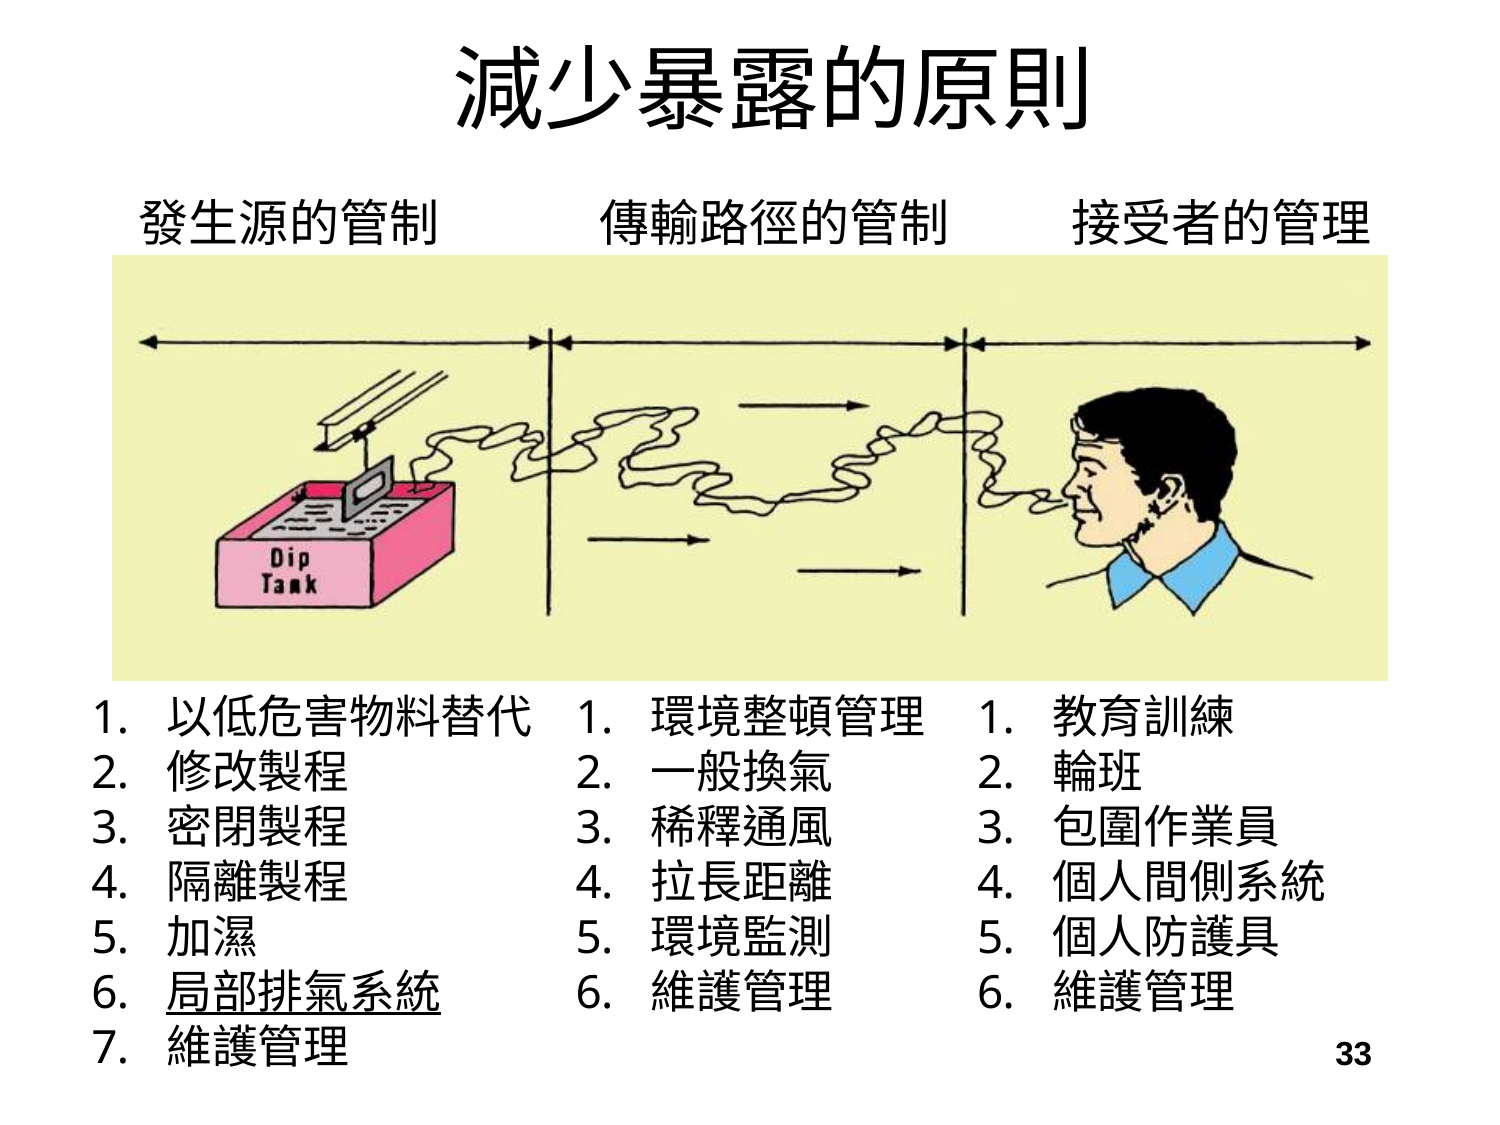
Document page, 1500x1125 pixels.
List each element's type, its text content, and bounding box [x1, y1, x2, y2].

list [111, 255, 1388, 681]
slide_number 33 [1074, 1024, 1388, 1101]
text_box 以低危害物料替代 修改製程 密閉製程 隔離製程 加濕 局部排氣系統 維護管理 [76, 680, 597, 1081]
text_box 發生源的管制 [124, 184, 454, 253]
text_box 接受者的管理 [1057, 184, 1387, 254]
text_box 傳輸路徑的管制 [584, 184, 965, 253]
text_box 環境整頓管理 一般換氣 稀釋通風 拉長距離 環境監測 維護管理 [560, 688, 962, 1026]
text_box 減少暴露的原則 [136, 23, 1412, 149]
text_box 教育訓練 輪班 包圍作業員 個人間側系統 個人防護具 維護管理 [962, 688, 1364, 1081]
